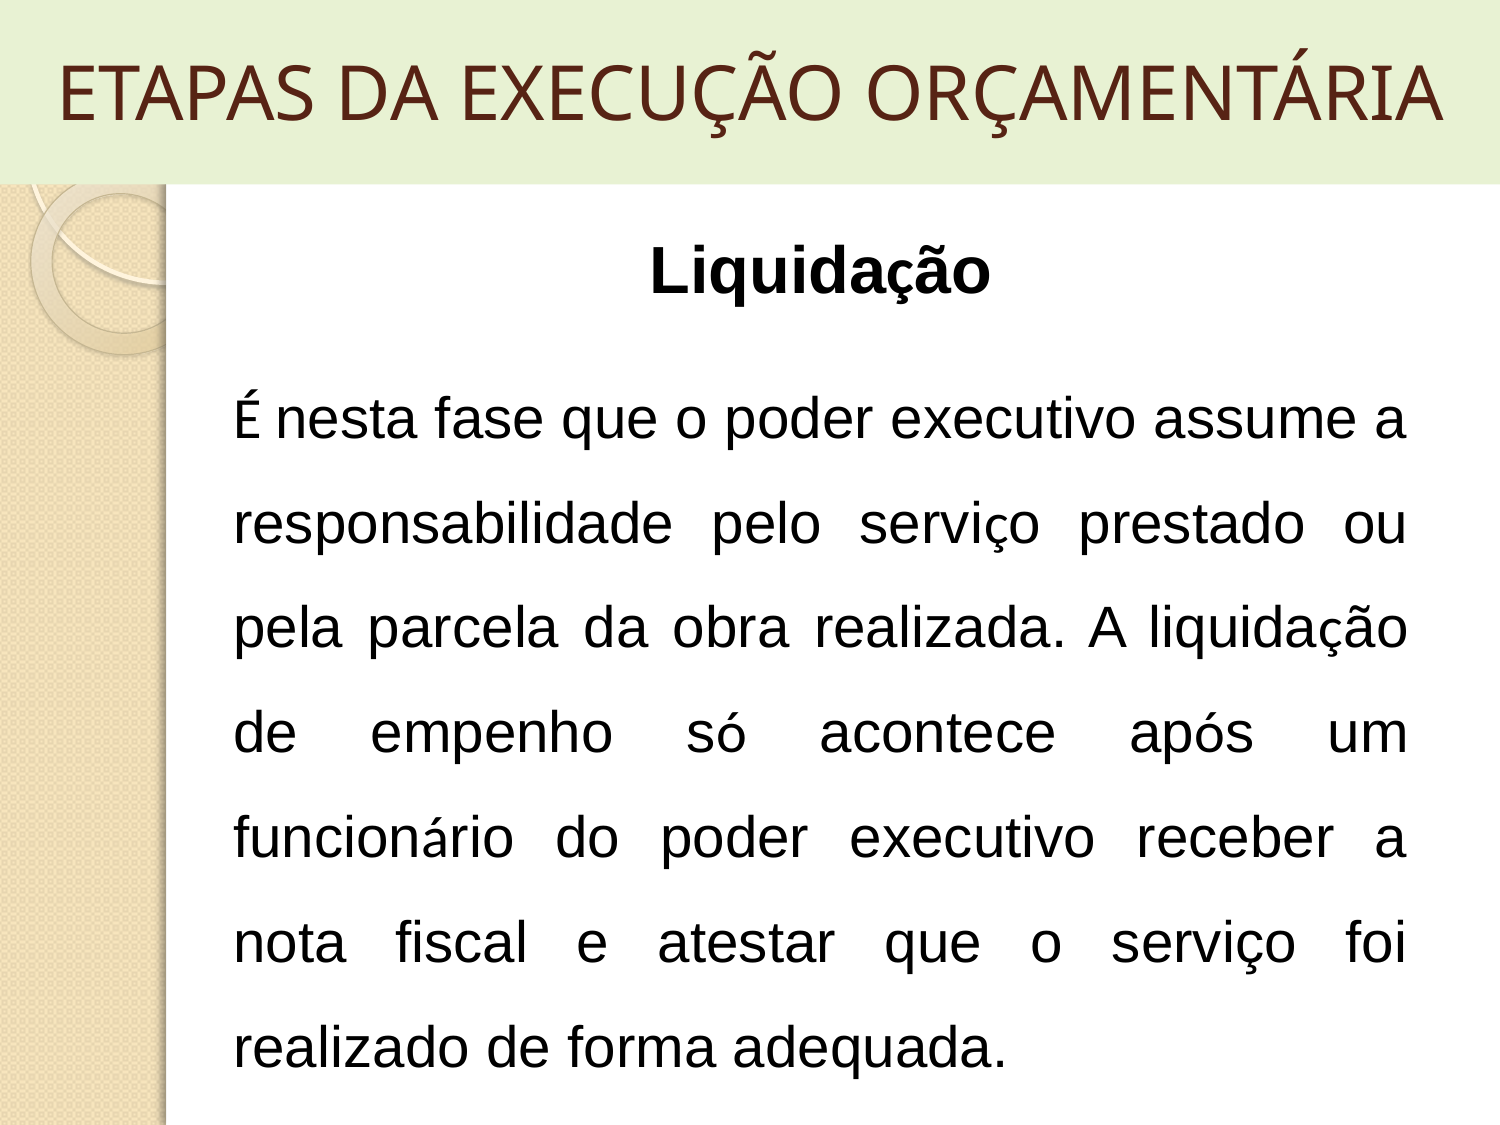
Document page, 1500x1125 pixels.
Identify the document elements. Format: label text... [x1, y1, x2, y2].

text_box Liquidação É nesta fase que o poder executivo assume a responsabilidade pelo serviço prestado ou pela parcela da obra realizada. A liquidação de empenho só acontece após um funcionário do poder executivo receber a nota fiscal e atestar que o serviço foi realizado de forma adequada. [218, 219, 1424, 1087]
title ETAPAS DA EXECUÇÃO ORÇAMENTÁRIA [0, 0, 1500, 185]
